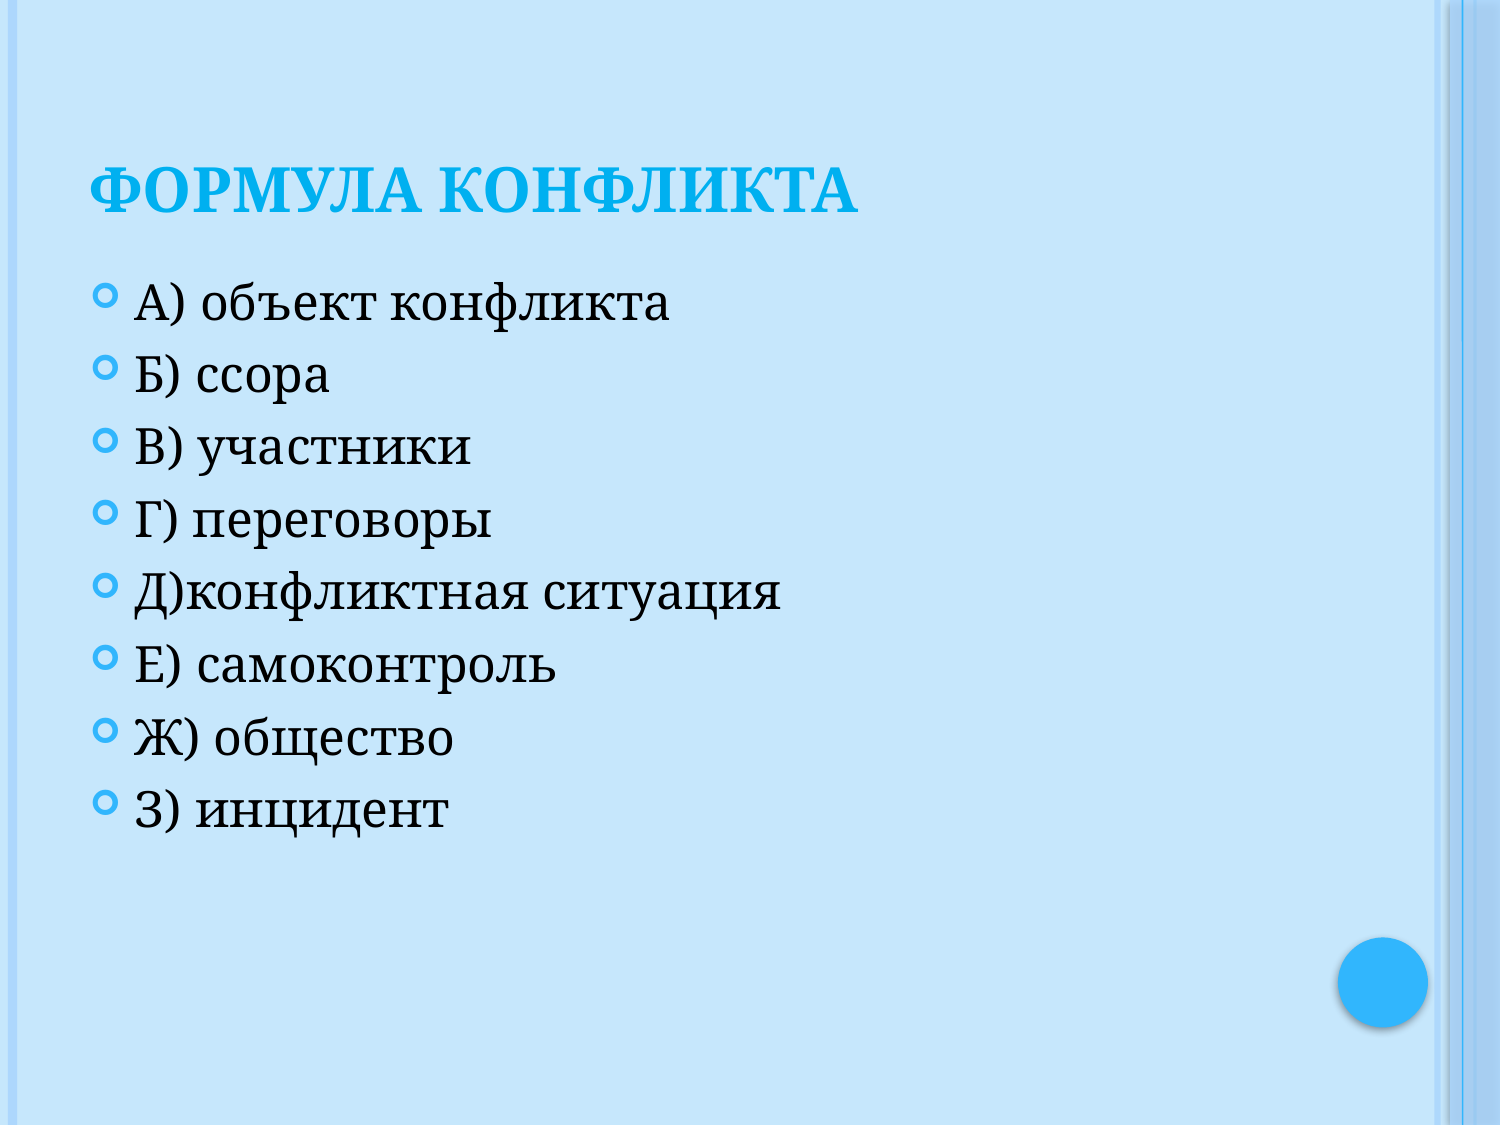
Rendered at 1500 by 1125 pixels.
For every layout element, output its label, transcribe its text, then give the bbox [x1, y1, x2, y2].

list А) объект конфликта Б) ссора В) участники Г) переговоры Д)конфликтная ситуация Е) самоконтроль Ж) общество З) инцидент [75, 262, 1300, 1062]
title Формула конфликта [75, 45, 1300, 233]
